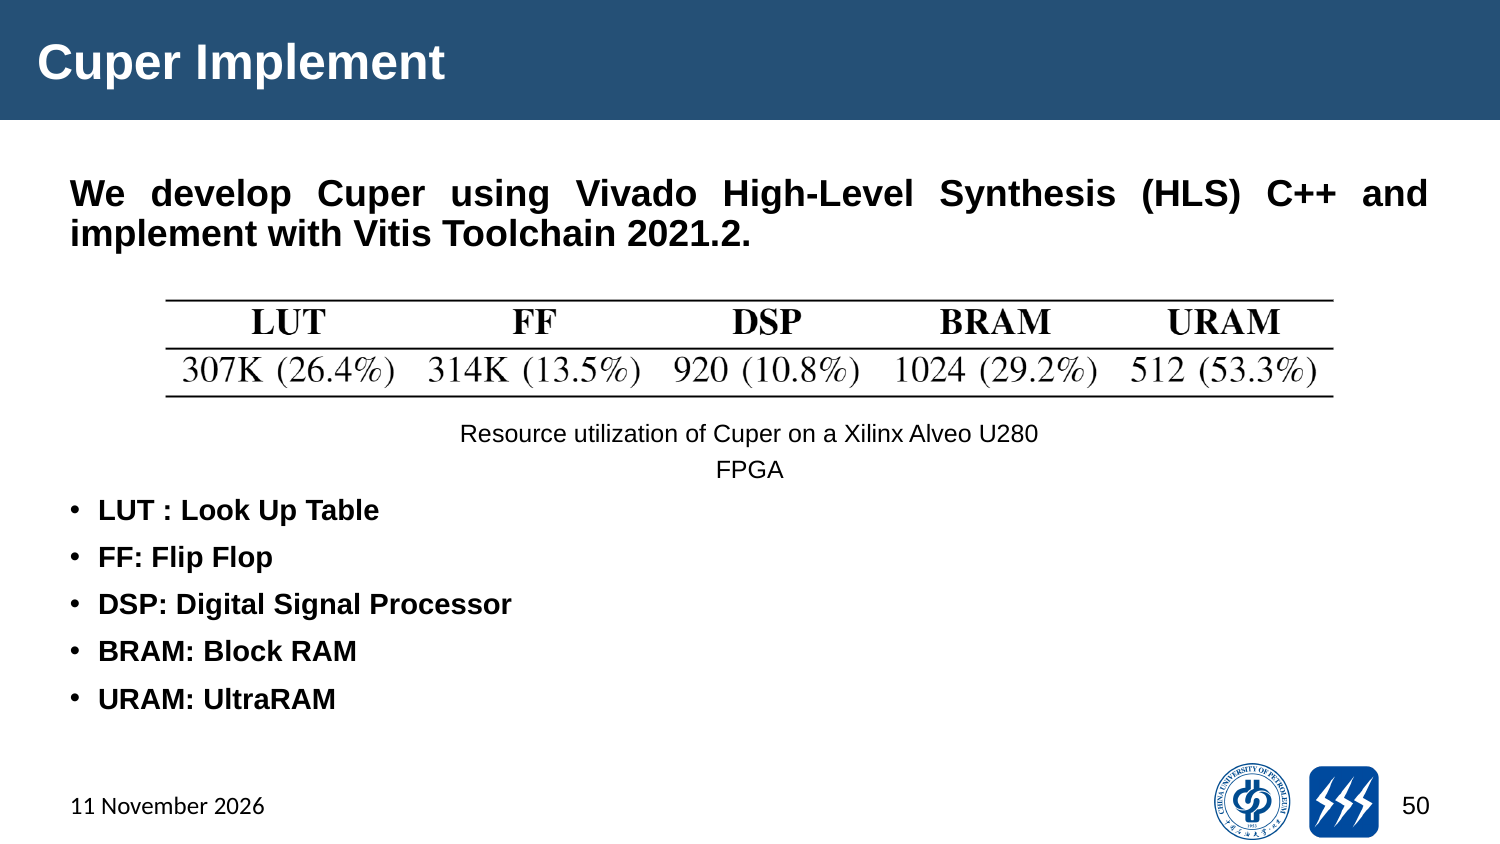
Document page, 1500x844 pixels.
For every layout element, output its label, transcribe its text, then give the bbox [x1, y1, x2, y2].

list We develop Cuper using Vivado High-Level Synthesis (HLS) C++ and implement with Vitis Toolchain 2021.2. LUT : Look Up Table FF: Flip Flop DSP: Digital Signal Processor BRAM: Block RAM URAM: UltraRAM [55, 166, 1445, 760]
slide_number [55, 782, 441, 827]
text_box Resource utilization of Cuper on a Xilinx Alveo U280 FPGA [408, 403, 1092, 491]
title Cuper Implement [22, 15, 1478, 111]
picture [1309, 765, 1379, 782]
picture [1309, 827, 1379, 839]
slide_number 50 [1059, 782, 1445, 827]
picture [159, 292, 1341, 401]
picture [1214, 763, 1292, 782]
picture [1214, 827, 1292, 840]
